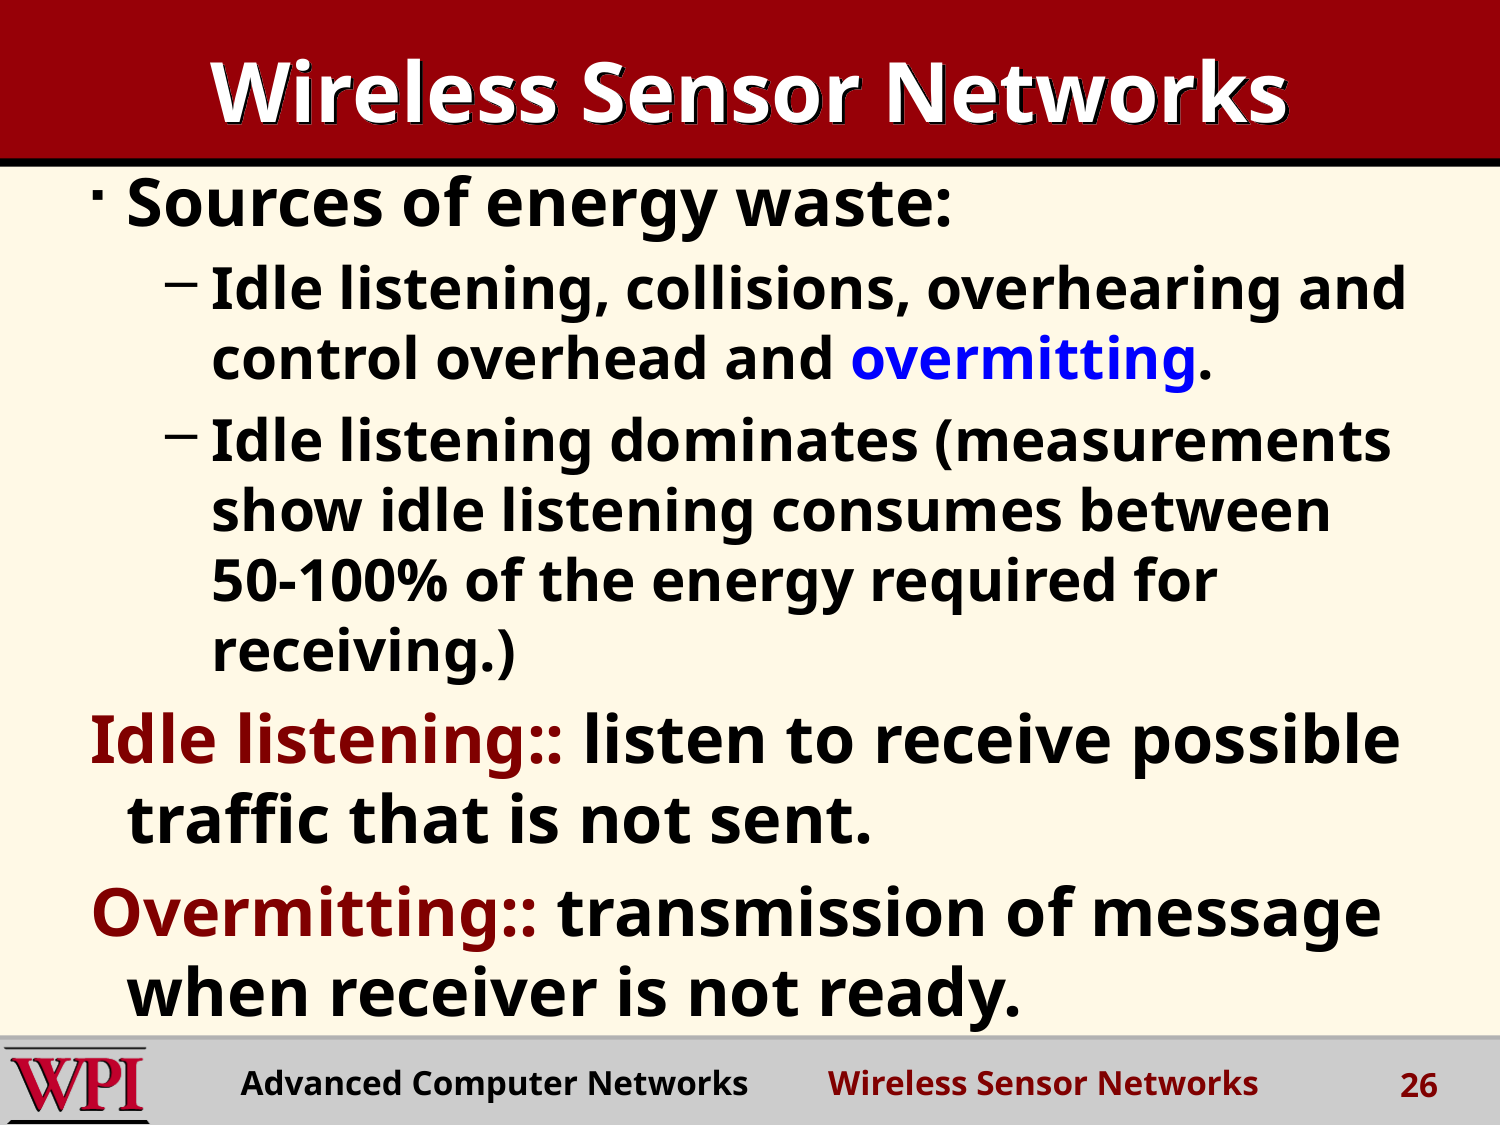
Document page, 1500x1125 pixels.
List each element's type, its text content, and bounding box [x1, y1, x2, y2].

slide_number 26 [1344, 1056, 1495, 1107]
list Sources of energy waste: Idle listening, collisions, overhearing and control overhead and overmitting. Idle listening dominates (measurements show idle listening consumes between 50-100% of the energy required for receiving.) Idle listening:: listen to receive possible traffic that is not sent. Overmitting:: transmission of message when receiver is not ready. [74, 152, 1426, 941]
footer Advanced Computer Networks Wireless Sensor Networks [163, 1054, 1337, 1122]
picture [0, 1040, 1500, 1125]
title Wireless Sensor Networks [29, 18, 1471, 150]
picture [0, 0, 1500, 158]
picture [0, 167, 1500, 1035]
